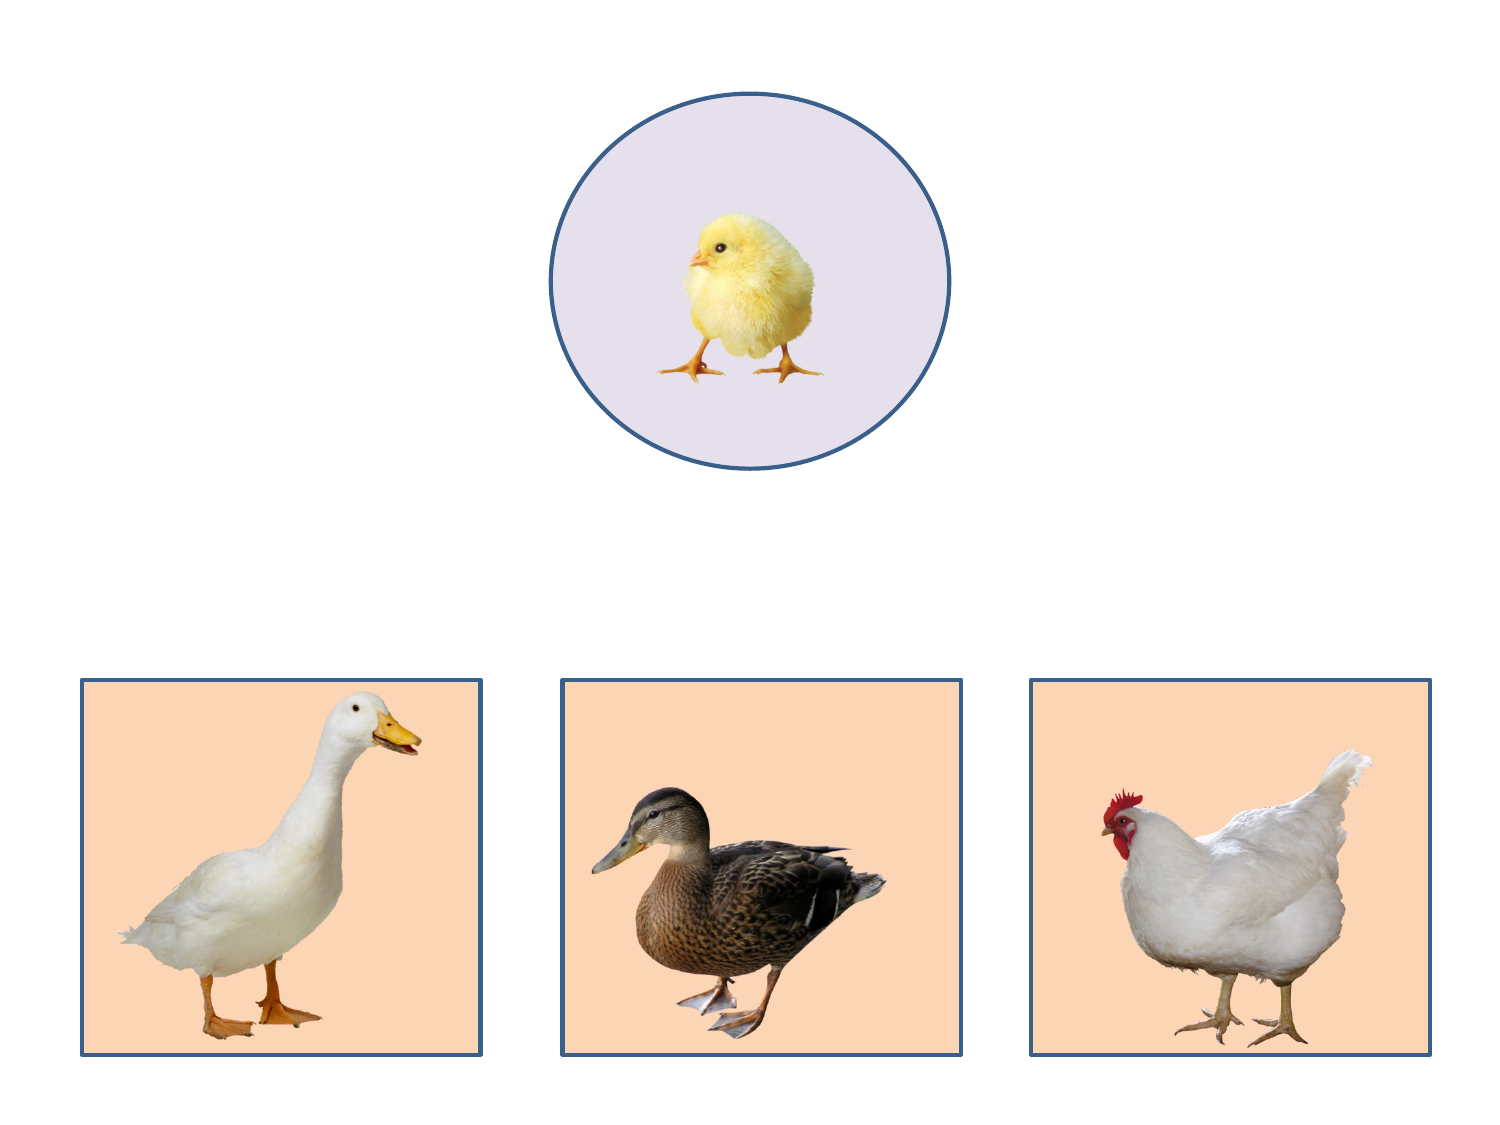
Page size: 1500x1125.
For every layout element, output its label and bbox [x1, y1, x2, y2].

text_box [562, 679, 962, 1055]
text_box [81, 679, 481, 1055]
text_box [550, 93, 950, 469]
text_box [549, 678, 975, 1080]
text_box [68, 666, 494, 1069]
text_box [1029, 654, 1455, 1057]
text_box [1031, 679, 1430, 1055]
